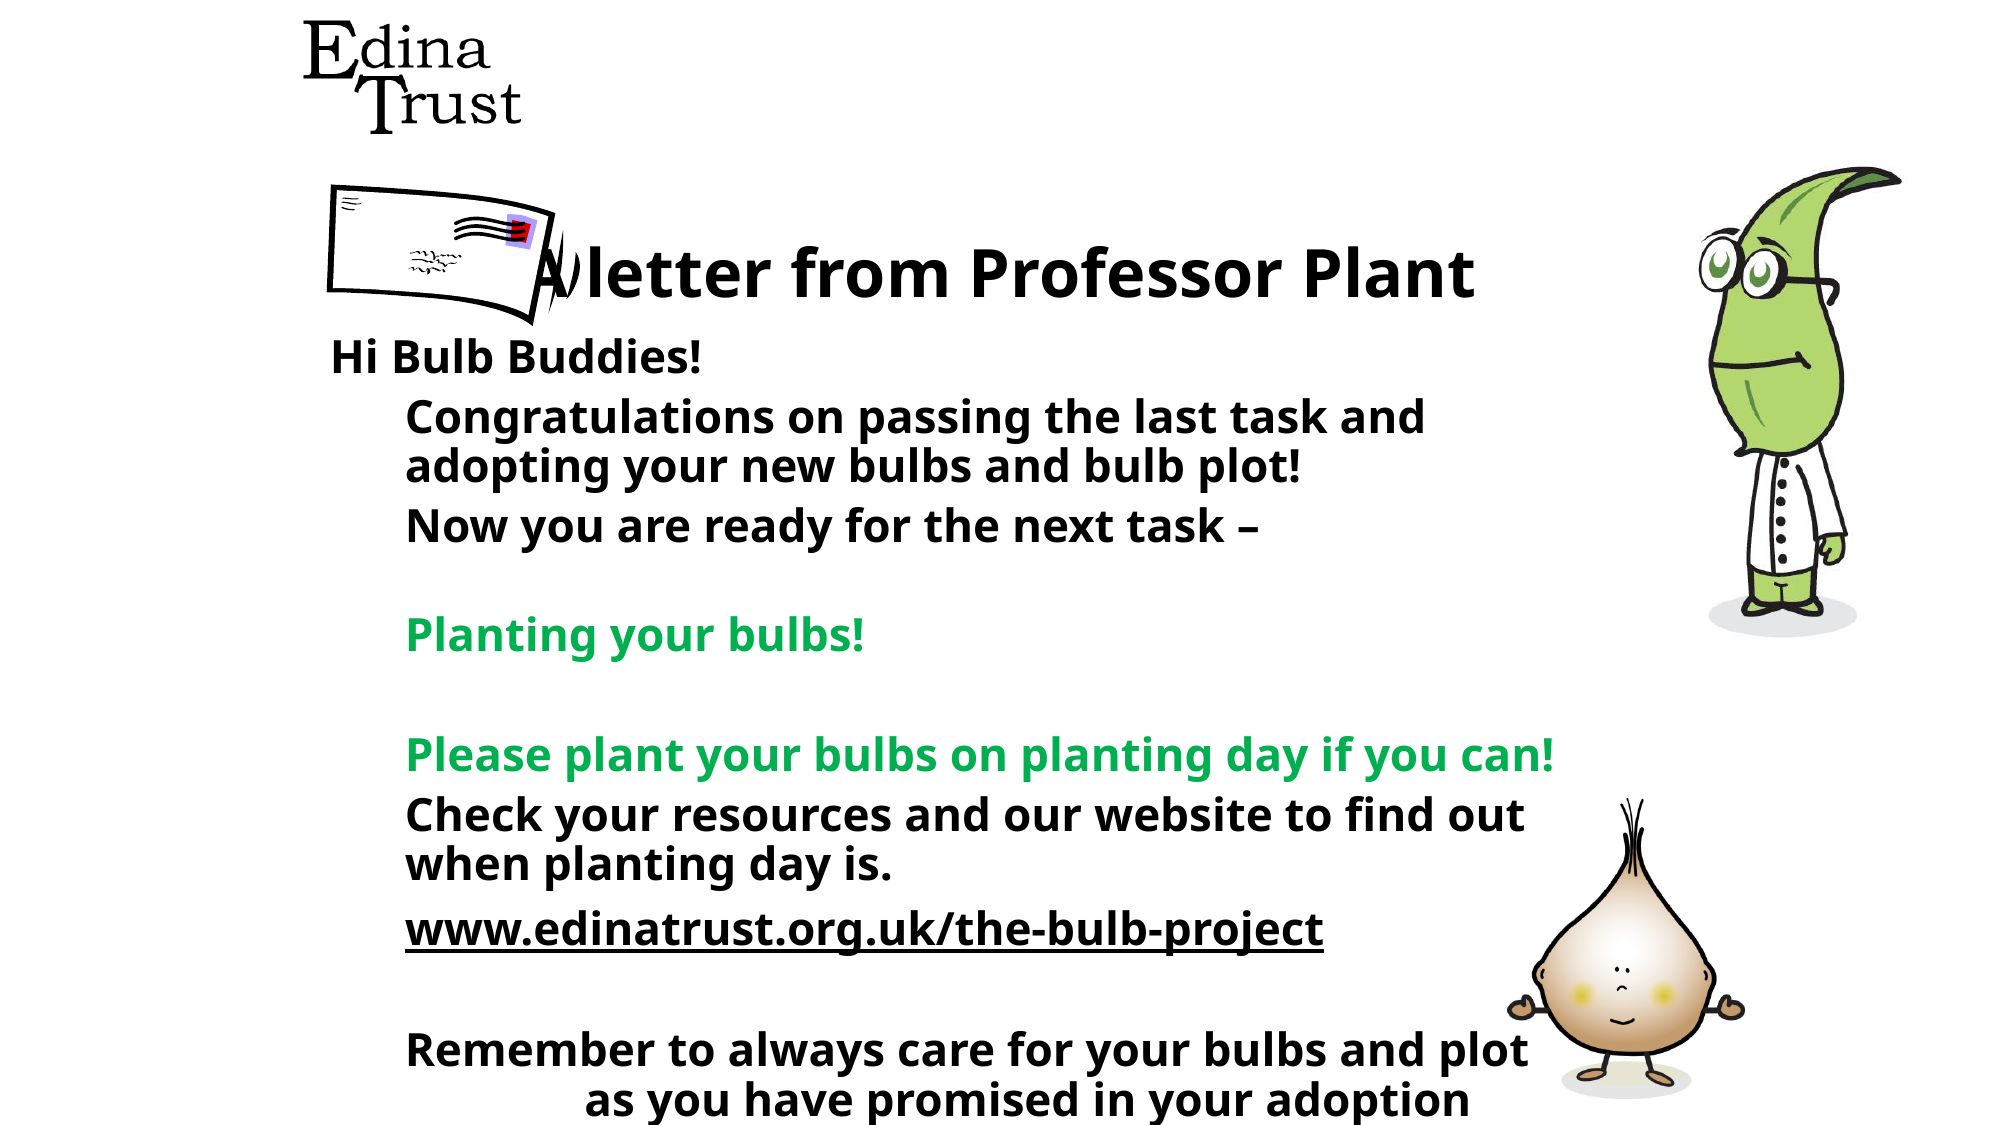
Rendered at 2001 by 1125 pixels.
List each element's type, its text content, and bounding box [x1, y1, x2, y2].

picture [326, 184, 584, 327]
picture [1507, 798, 1745, 1099]
picture [1611, 140, 1951, 654]
picture [303, 19, 546, 141]
subtitle Hi Bulb Buddies! Congratulations on passing the last task and adopting your new bulbs and bulb plot! Now you are ready for the next task – Planting your bulbs! Please plant your bulbs on planting day if you can! Check your resources and our website to find out when planting day is. www.edinatrust.org.uk/the-bulb-project Remember to always care for your bulbs and plot as you have promised in your adoption certificate. [314, 326, 1591, 1000]
title A letter from Professor Plant [362, 78, 1638, 320]
